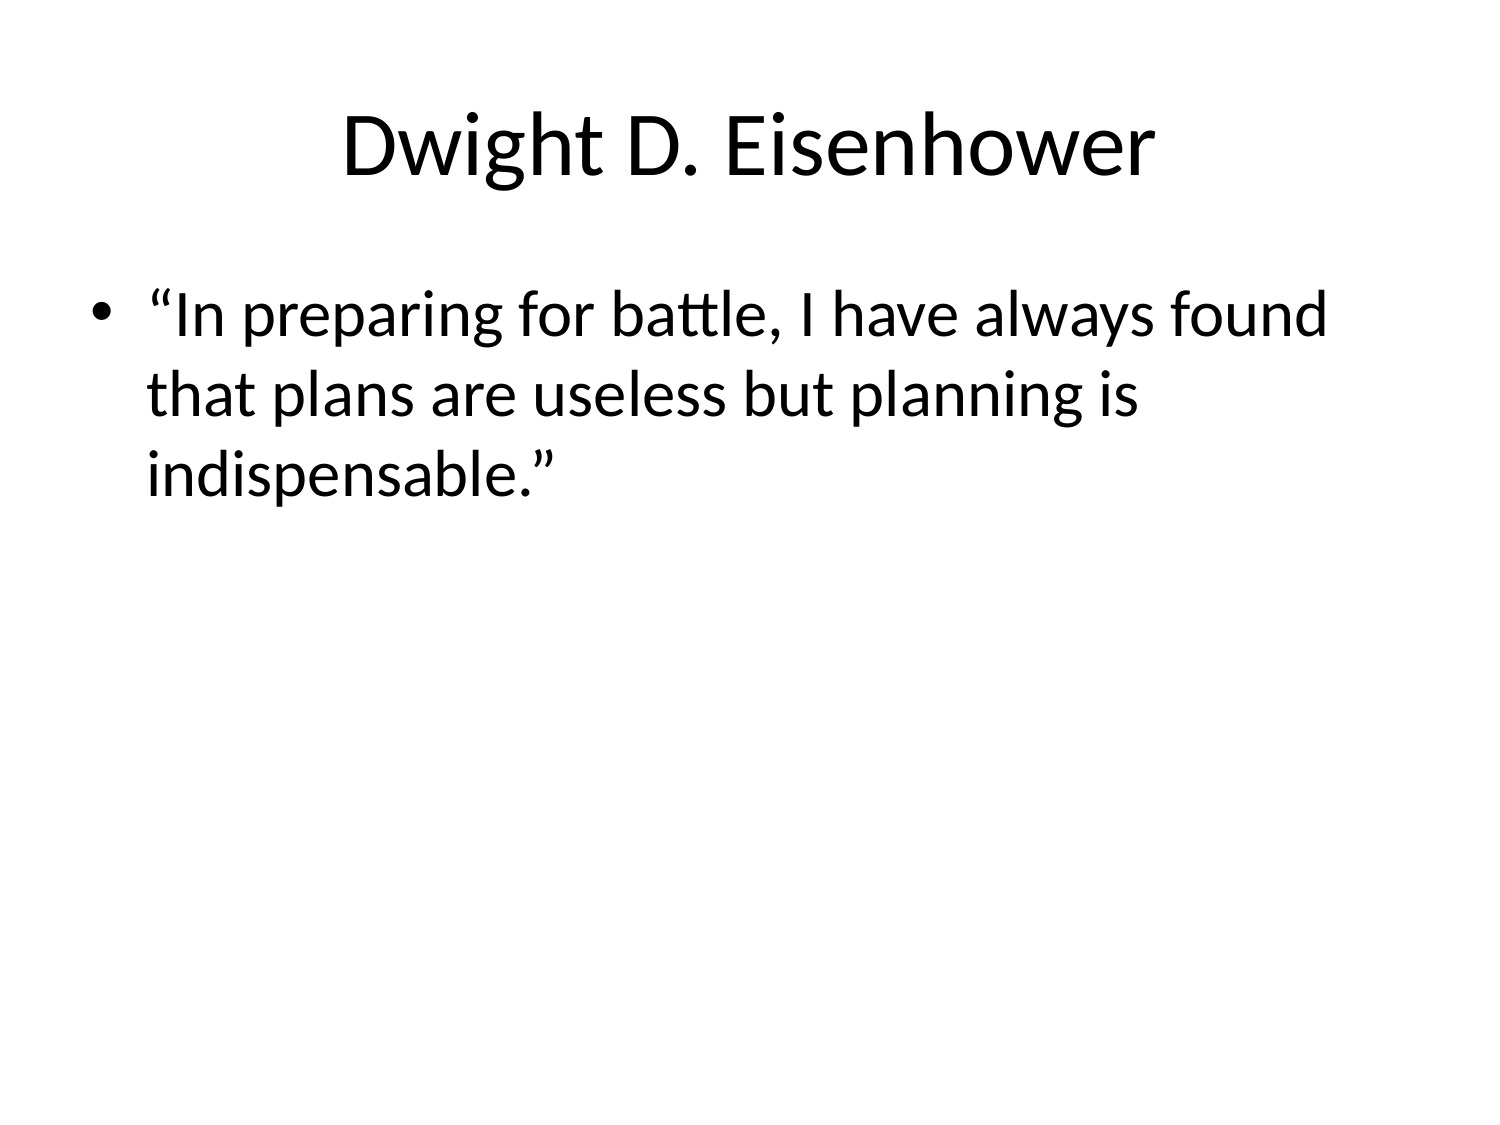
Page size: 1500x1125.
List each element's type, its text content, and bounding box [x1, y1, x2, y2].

title Dwight D. Eisenhower [75, 45, 1425, 233]
list “In preparing for battle, I have always found that plans are useless but planning is indispensable.” [75, 262, 1425, 1005]
